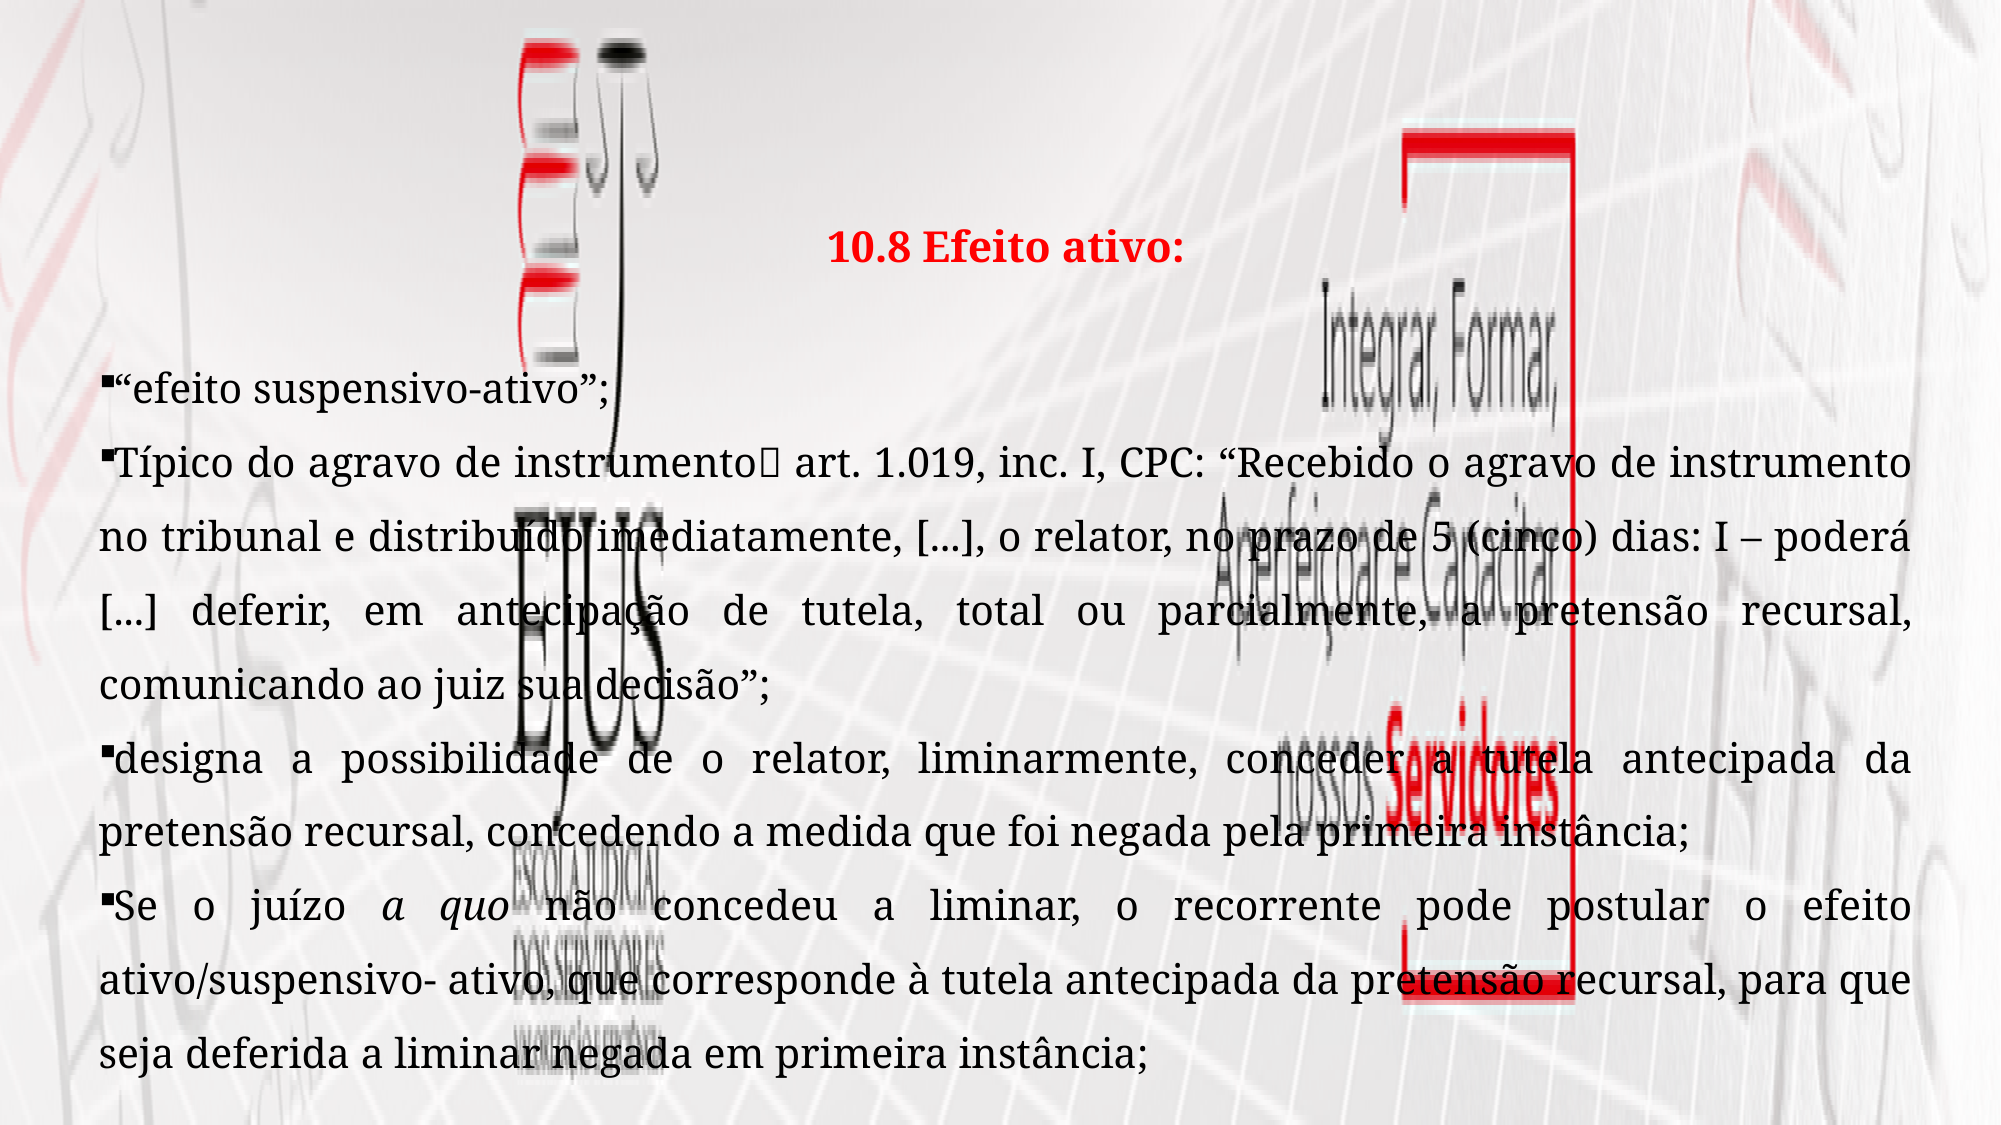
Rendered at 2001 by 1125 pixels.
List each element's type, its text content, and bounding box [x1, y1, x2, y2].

subtitle 10.8 Efeito ativo: “efeito suspensivo-ativo”; Típico do agravo de instrumento art. 1.019, inc. I, CPC: “Recebido o agravo de instrumento no tribunal e distribuído imediatamente, [...], o relator, no prazo de 5 (cinco) dias: I – poderá [...] deferir, em antecipação de tutela, total ou parcialmente, a pretensão recursal, comunicando ao juiz sua decisão”; designa a possibilidade de o relator, liminarmente, conceder a tutela antecipada da pretensão recursal, concedendo a medida que foi negada pela primeira instância; Se o juízo a quo não concedeu a liminar, o recorrente pode postular o efeito ativo/suspensivo- ativo, que corresponde à tutela antecipada da pretensão recursal, para que seja deferida a liminar negada em primeira instância; [83, 218, 1929, 1091]
picture [0, 0, 2001, 1125]
